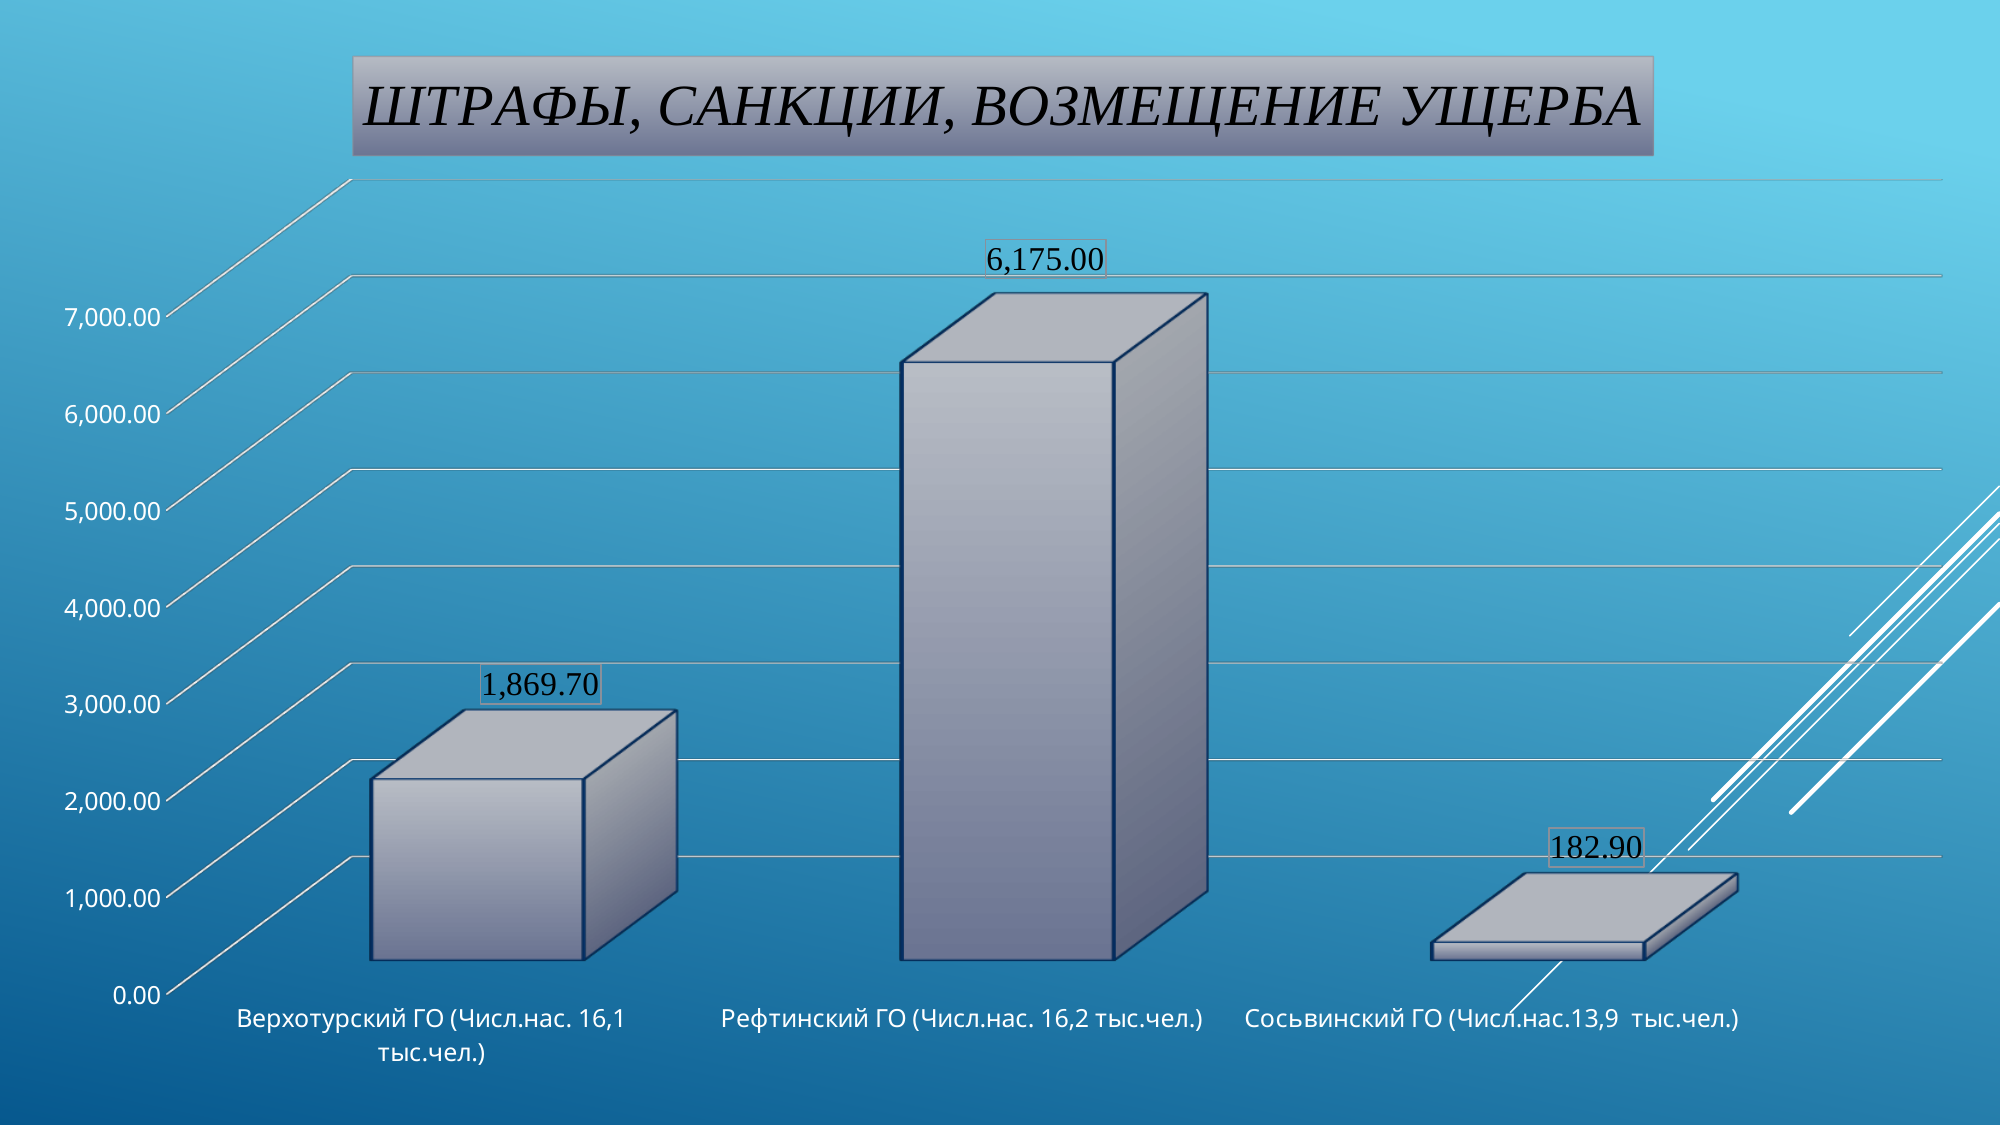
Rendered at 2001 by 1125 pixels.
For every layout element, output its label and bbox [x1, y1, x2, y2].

chart [24, 26, 1982, 1094]
